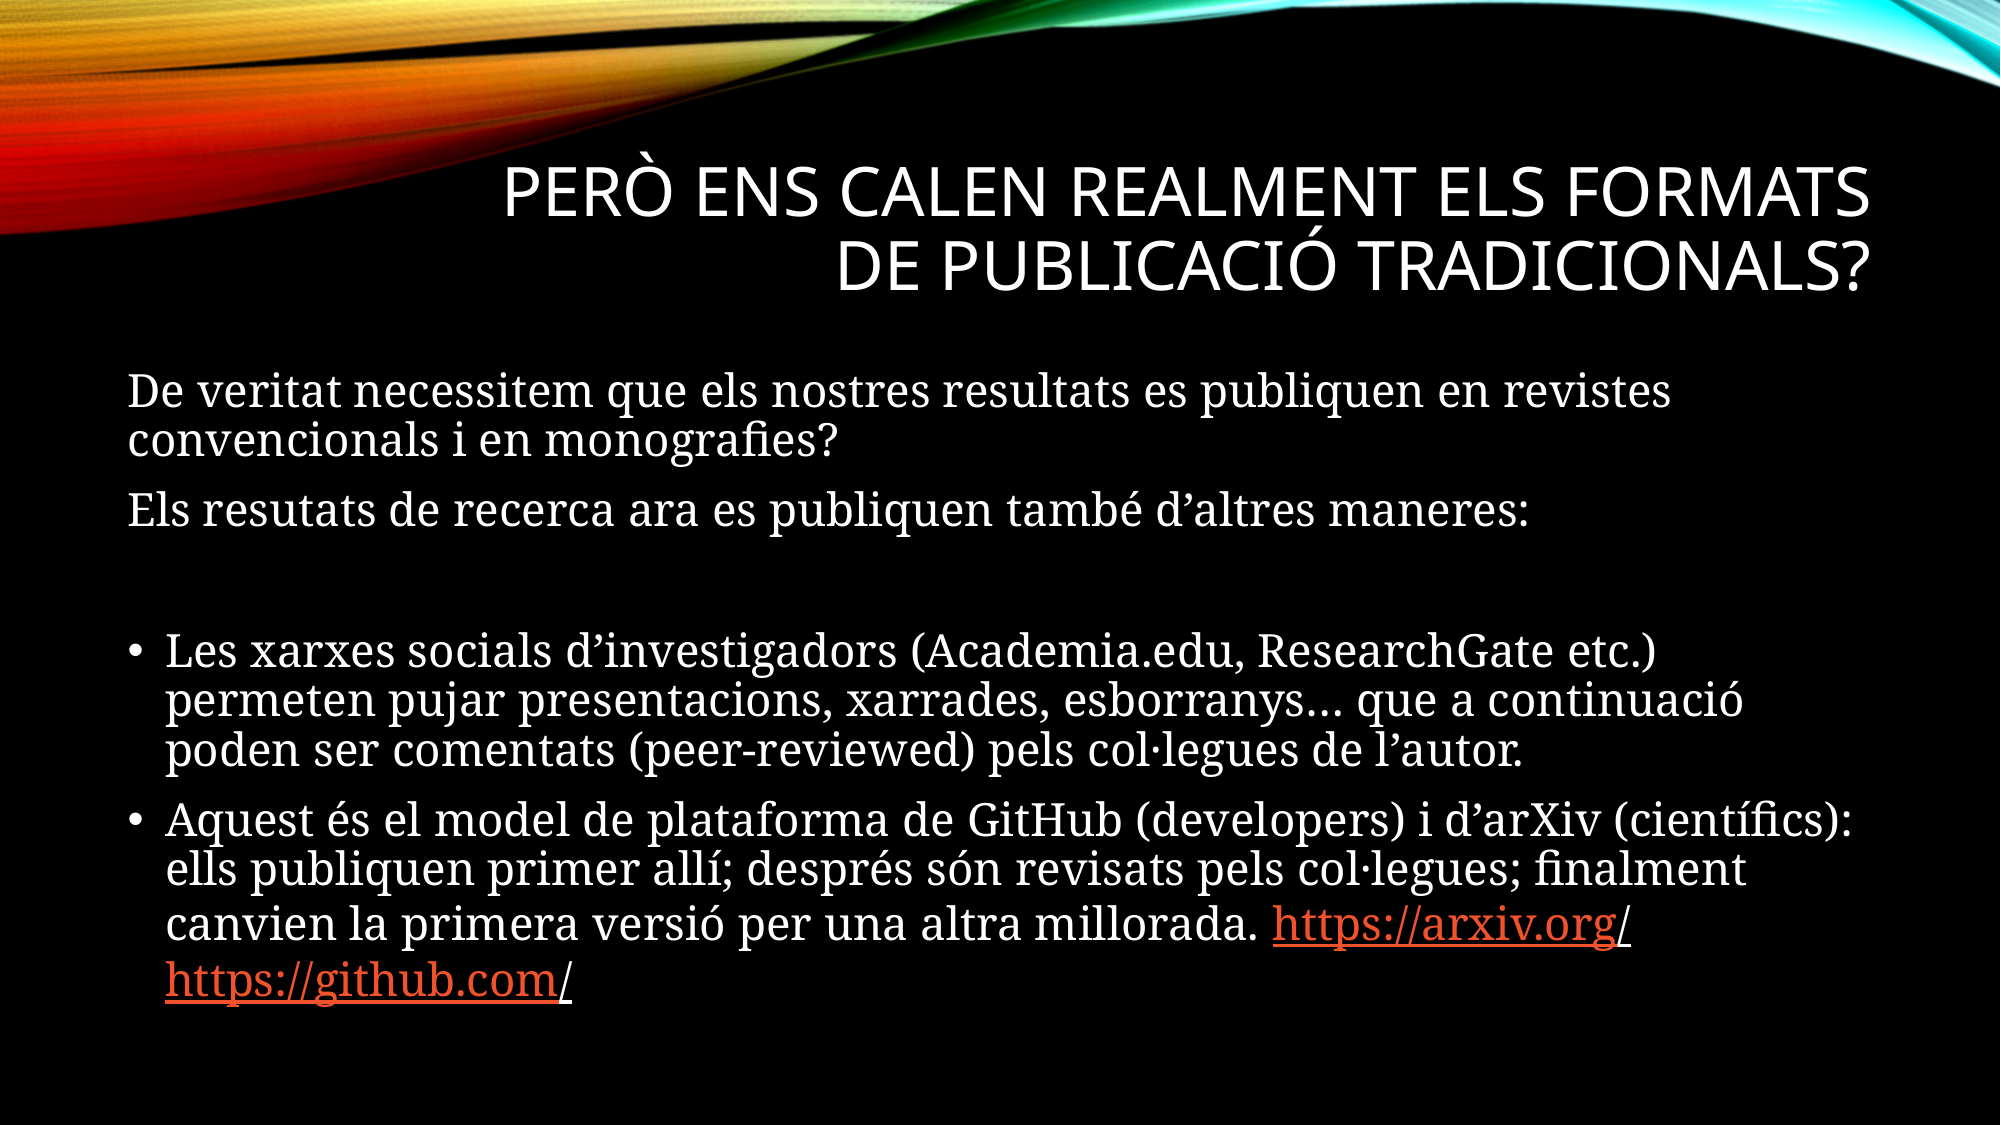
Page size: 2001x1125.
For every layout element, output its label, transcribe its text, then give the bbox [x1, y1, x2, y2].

list De veritat necessitem que els nostres resultats es publiquen en revistes convencionals i en monografies? Els resutats de recerca ara es publiquen també d’altres maneres: Les xarxes socials d’investigadors (Academia.edu, ResearchGate etc.) permeten pujar presentacions, xarrades, esborranys… que a continuació poden ser comentats (peer-reviewed) pels col·legues de l’autor. Aquest és el model de plataforma de GitHub (developers) i d’arXiv (científics): ells publiquen primer allí; després són revisats pels col·legues; finalment canvien la primera versió per una altra millorada. https://arxiv.org/ https://github.com/ [112, 360, 1888, 1021]
picture [0, 0, 2000, 237]
title Però ens calen realment els formats de publicació tradicionals? [474, 125, 1888, 338]
